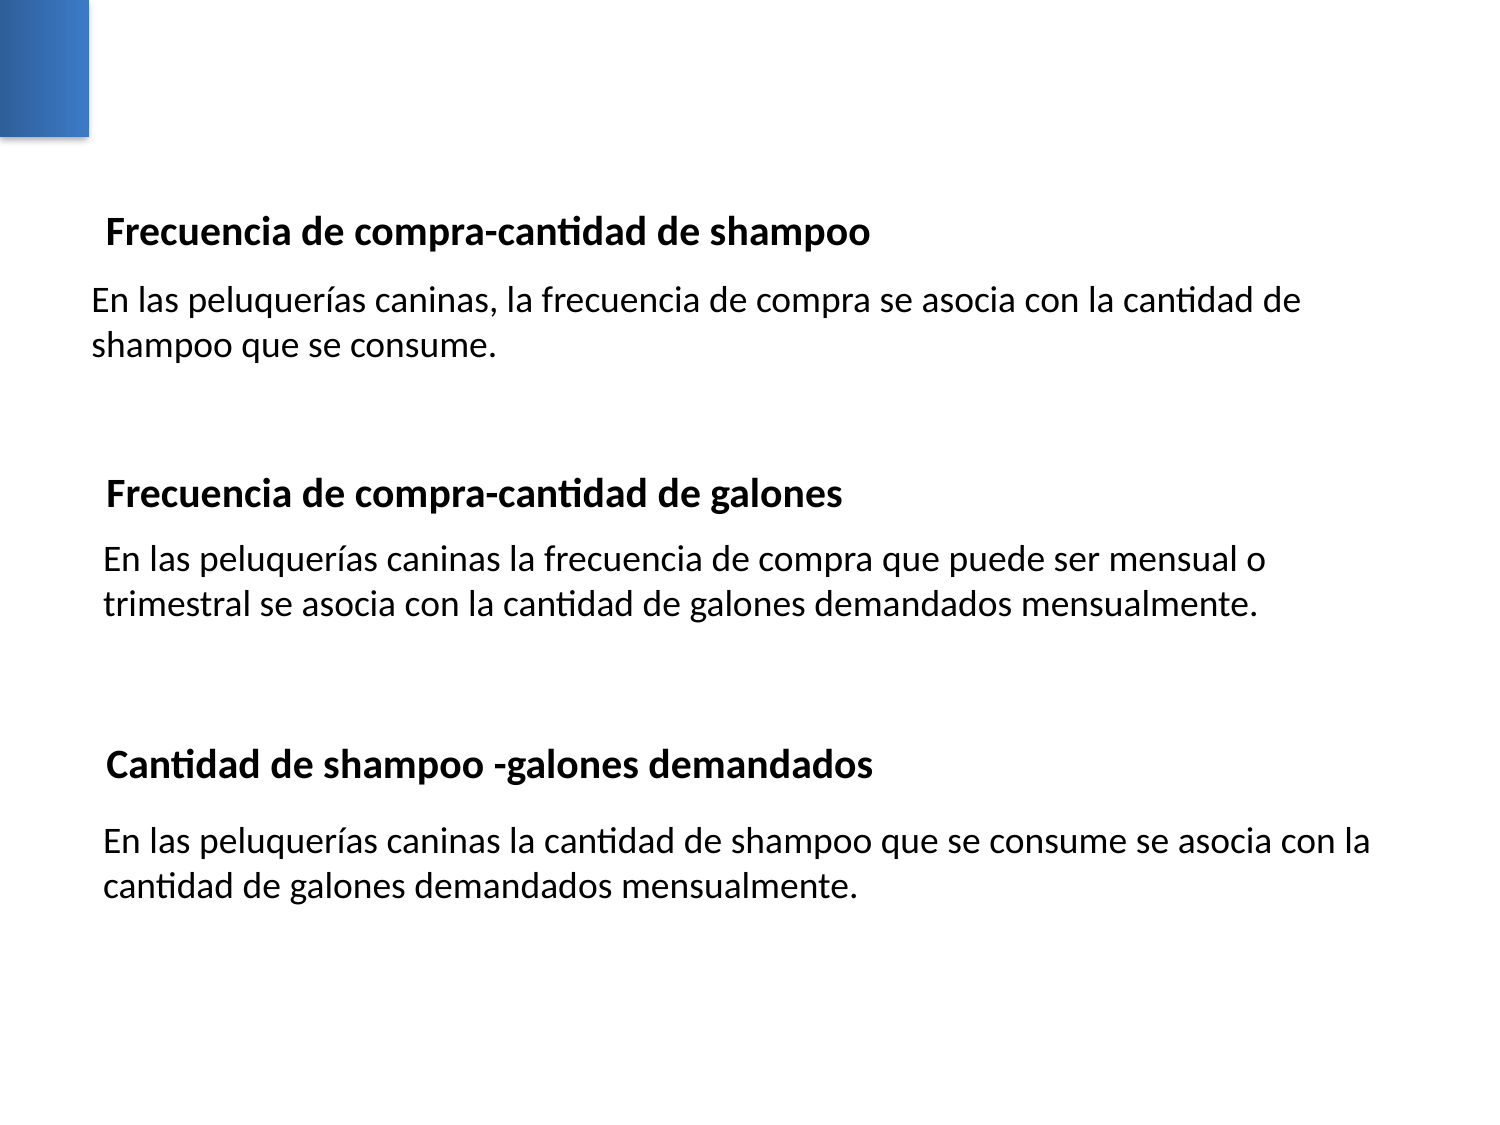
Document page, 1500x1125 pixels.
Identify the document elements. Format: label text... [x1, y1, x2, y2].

text_box En las peluquerías caninas, la frecuencia de compra se asocia con la cantidad de shampoo que se consume. [76, 267, 1376, 372]
text_box Frecuencia de compra-cantidad de galones [91, 458, 868, 573]
text_box En las peluquerías caninas la cantidad de shampoo que se consume se asocia con la cantidad de galones demandados mensualmente. [88, 763, 1388, 913]
text_box Frecuencia de compra-cantidad de shampoo [91, 196, 887, 311]
text_box Cantidad de shampoo -galones demandados [91, 729, 890, 845]
text_box En las peluquerías caninas la frecuencia de compra que puede ser mensual o trimestral se asocia con la cantidad de galones demandados mensualmente. [88, 527, 1388, 632]
text_box [0, 0, 89, 138]
